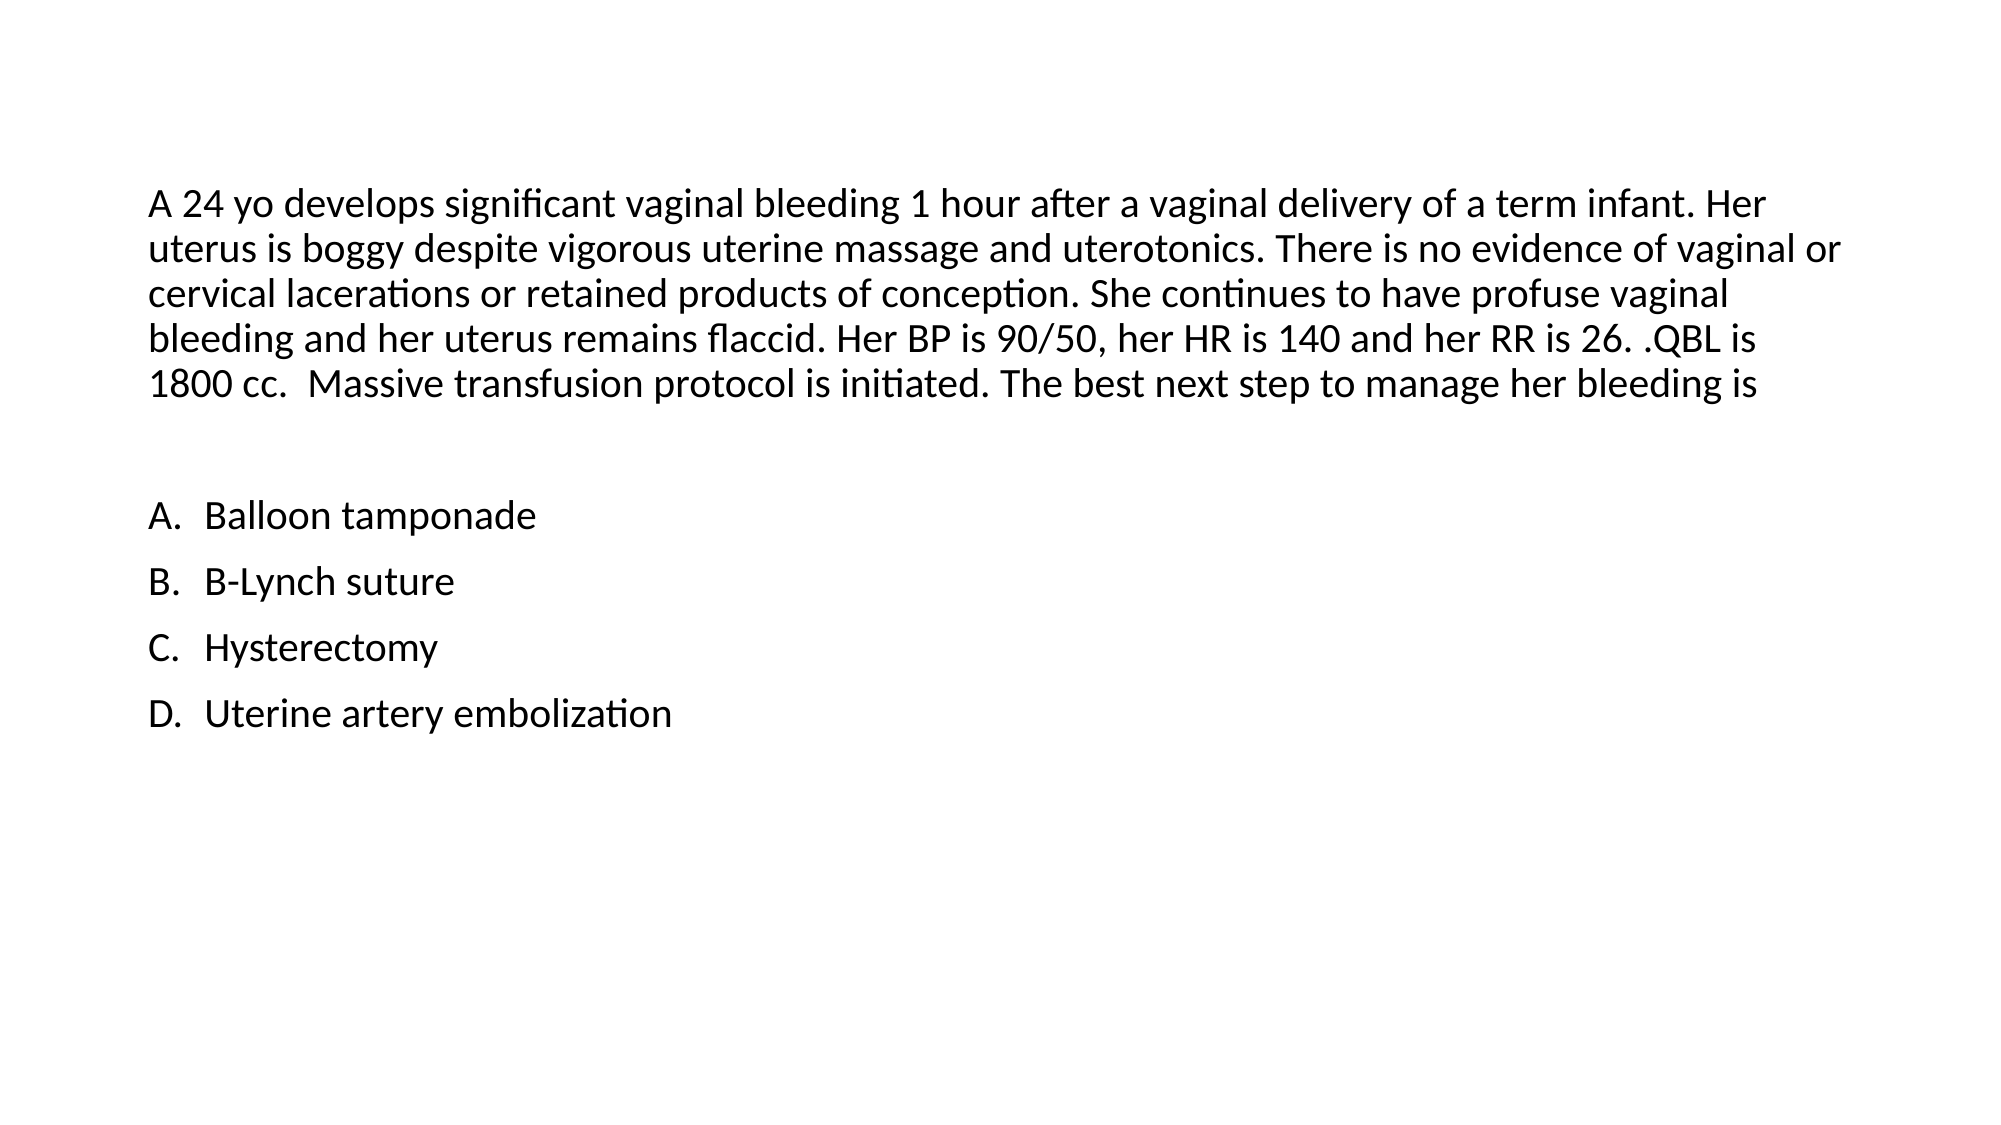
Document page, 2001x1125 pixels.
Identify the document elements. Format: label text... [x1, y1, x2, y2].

list A 24 yo develops significant vaginal bleeding 1 hour after a vaginal delivery of a term infant. Her uterus is boggy despite vigorous uterine massage and uterotonics. There is no evidence of vaginal or cervical lacerations or retained products of conception. She continues to have profuse vaginal bleeding and her uterus remains flaccid. Her BP is 90/50, her HR is 140 and her RR is 26. .QBL is 1800 cc. Massive transfusion protocol is initiated. The best next step to manage her bleeding is Balloon tamponade B-Lynch suture Hysterectomy Uterine artery embolization [133, 174, 1858, 888]
